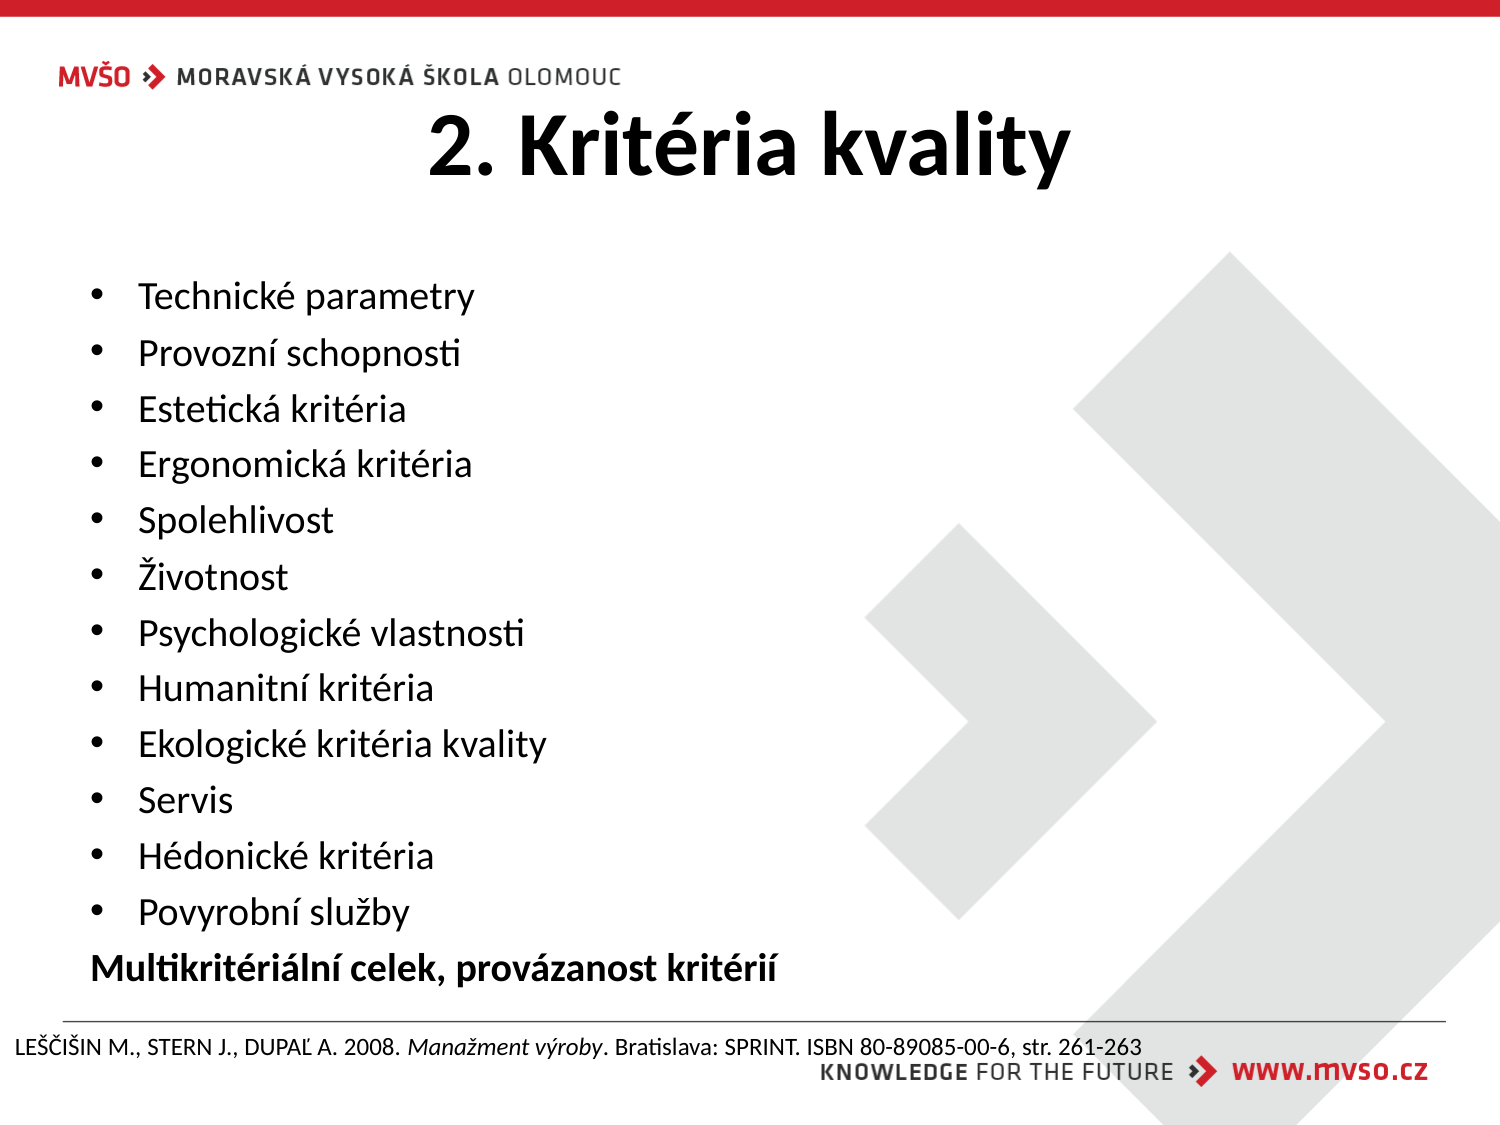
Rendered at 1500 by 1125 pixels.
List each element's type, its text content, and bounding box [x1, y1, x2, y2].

title 2. Kritéria kvality [75, 45, 1425, 233]
picture [0, 0, 1500, 1125]
text_box LEŠČIŠIN M., STERN J., DUPAĽ A. 2008. Manažment výroby. Bratislava: SPRINT. ISBN 80-89085-00-6, str. 261-263 [0, 1023, 1471, 1068]
list Technické parametry Provozní schopnosti Estetická kritéria Ergonomická kritéria Spolehlivost Životnost Psychologické vlastnosti Humanitní kritéria Ekologické kritéria kvality Servis Hédonické kritéria Povyrobní služby Multikritériální celek, provázanost kritérií [75, 262, 1425, 1005]
